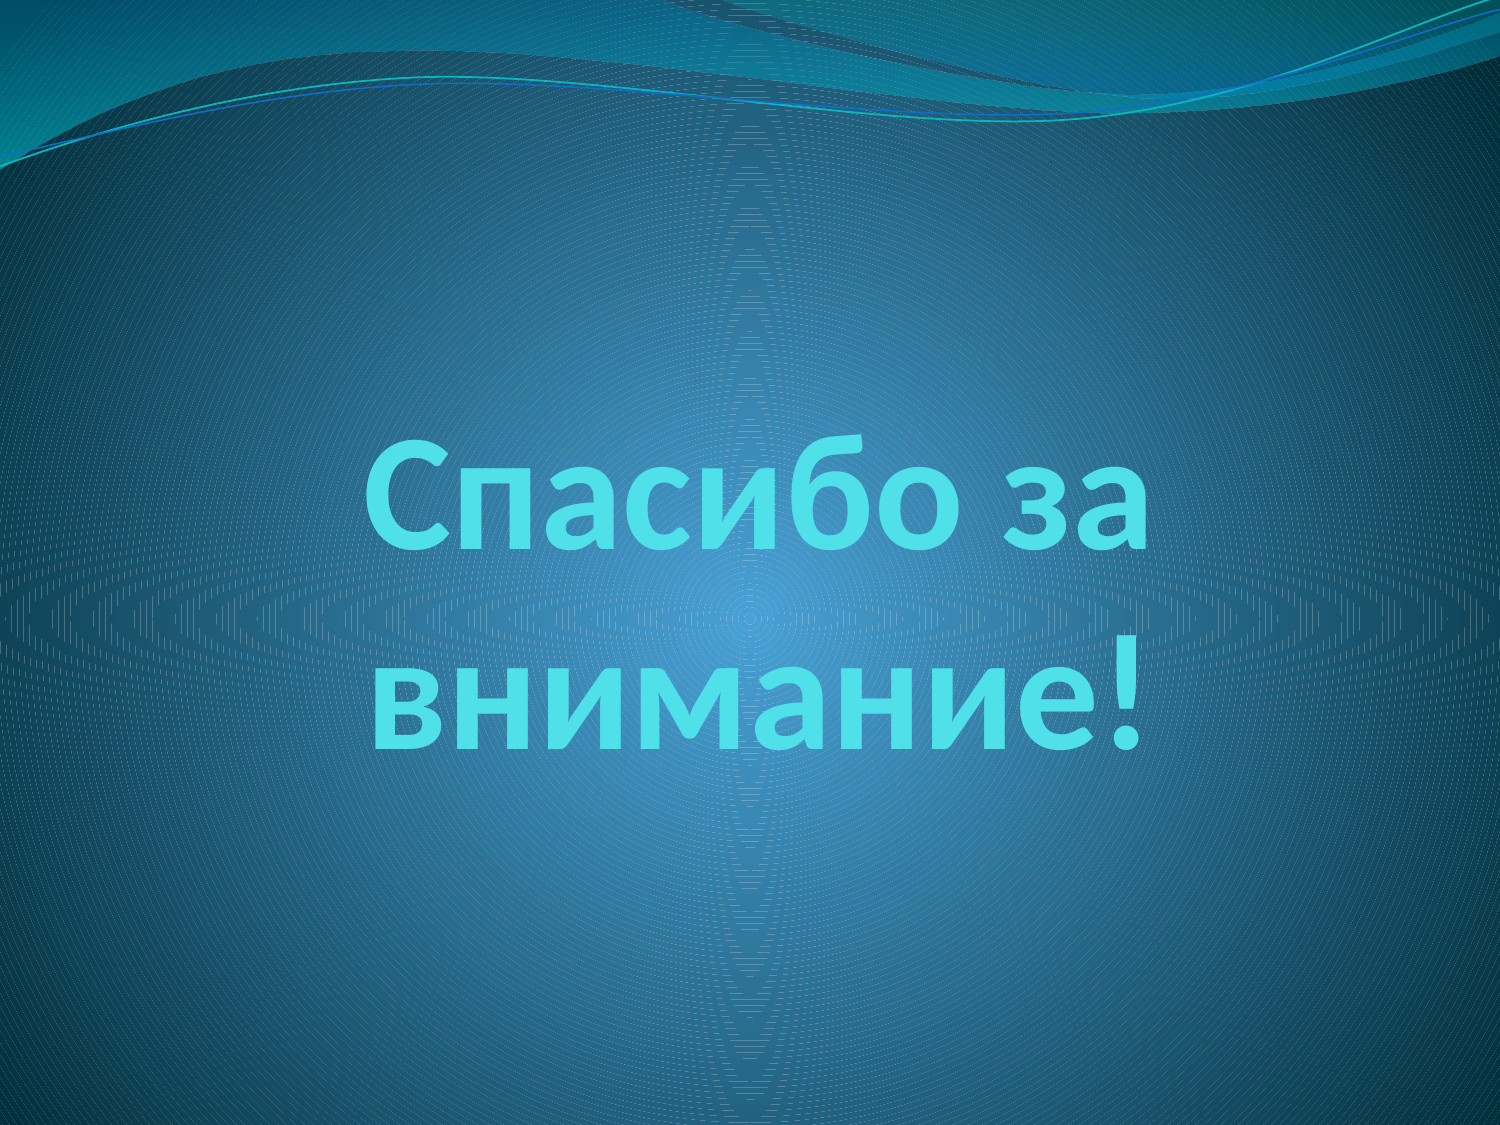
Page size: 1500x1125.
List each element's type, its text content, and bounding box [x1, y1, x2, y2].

title Спасибо за внимание! [117, 281, 1406, 783]
